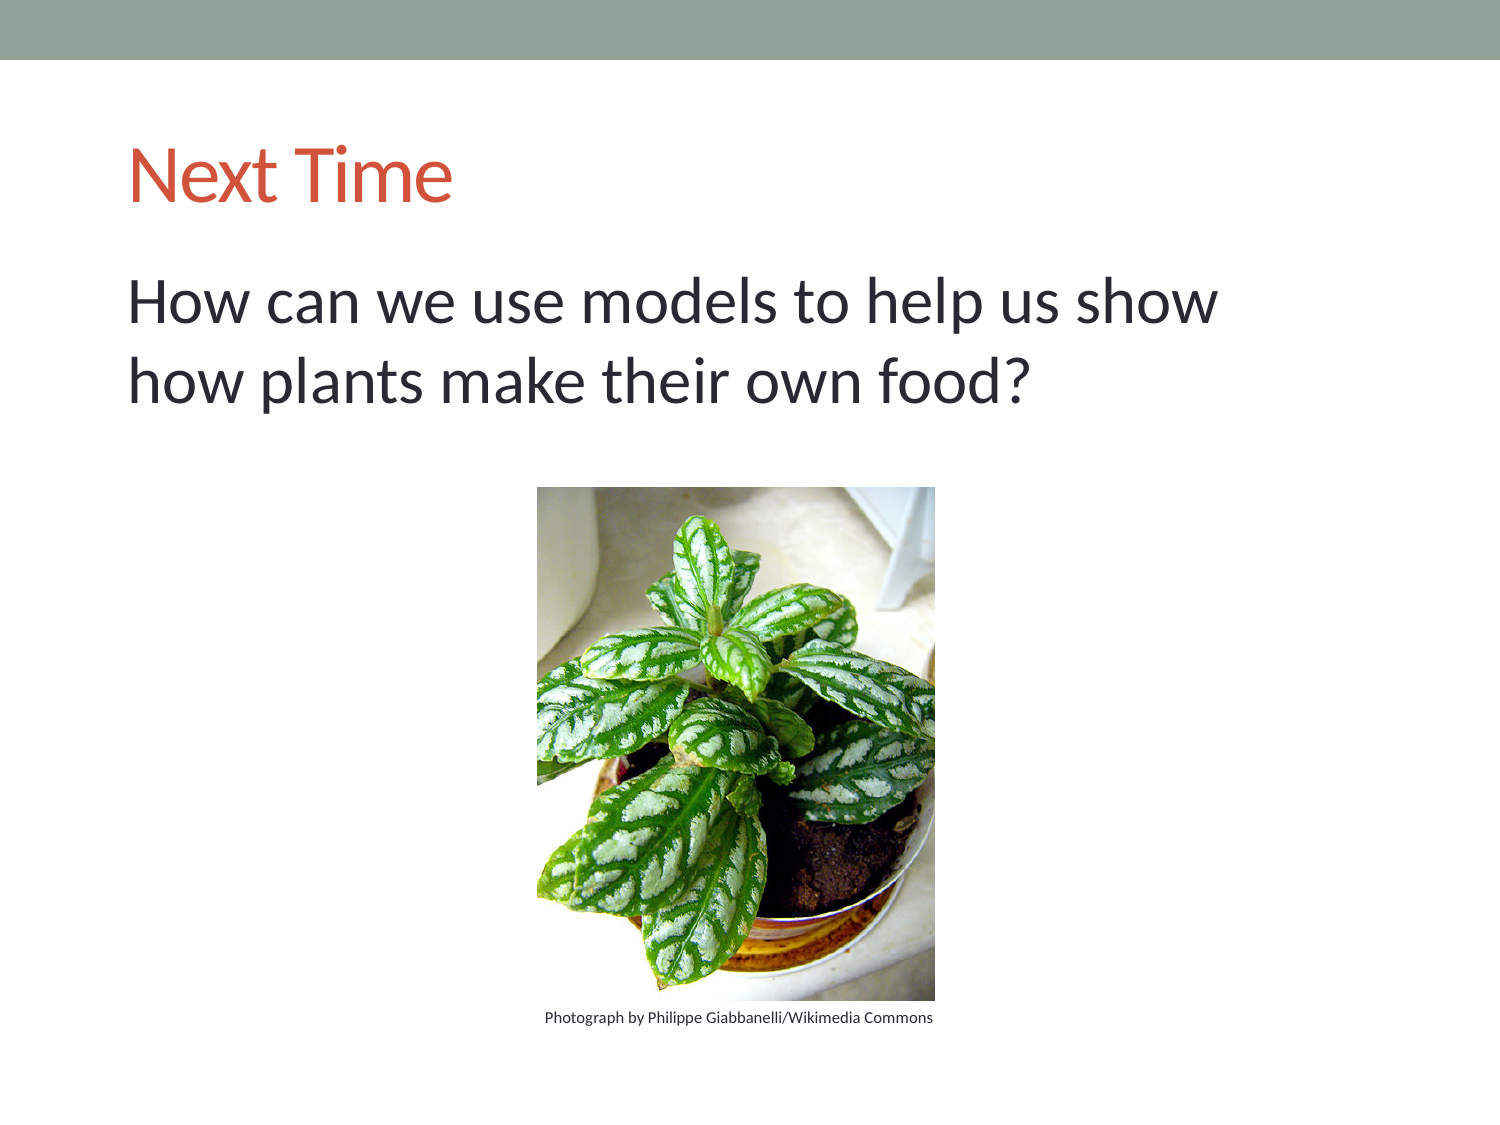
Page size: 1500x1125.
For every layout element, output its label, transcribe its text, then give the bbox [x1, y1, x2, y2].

text_box How can we use models to help us show how plants make their own food? [112, 249, 1363, 425]
picture [537, 487, 935, 1002]
title Next Time [112, 87, 1425, 250]
text_box Photograph by Philippe Giabbanelli/Wikimedia Commons [530, 999, 949, 1035]
